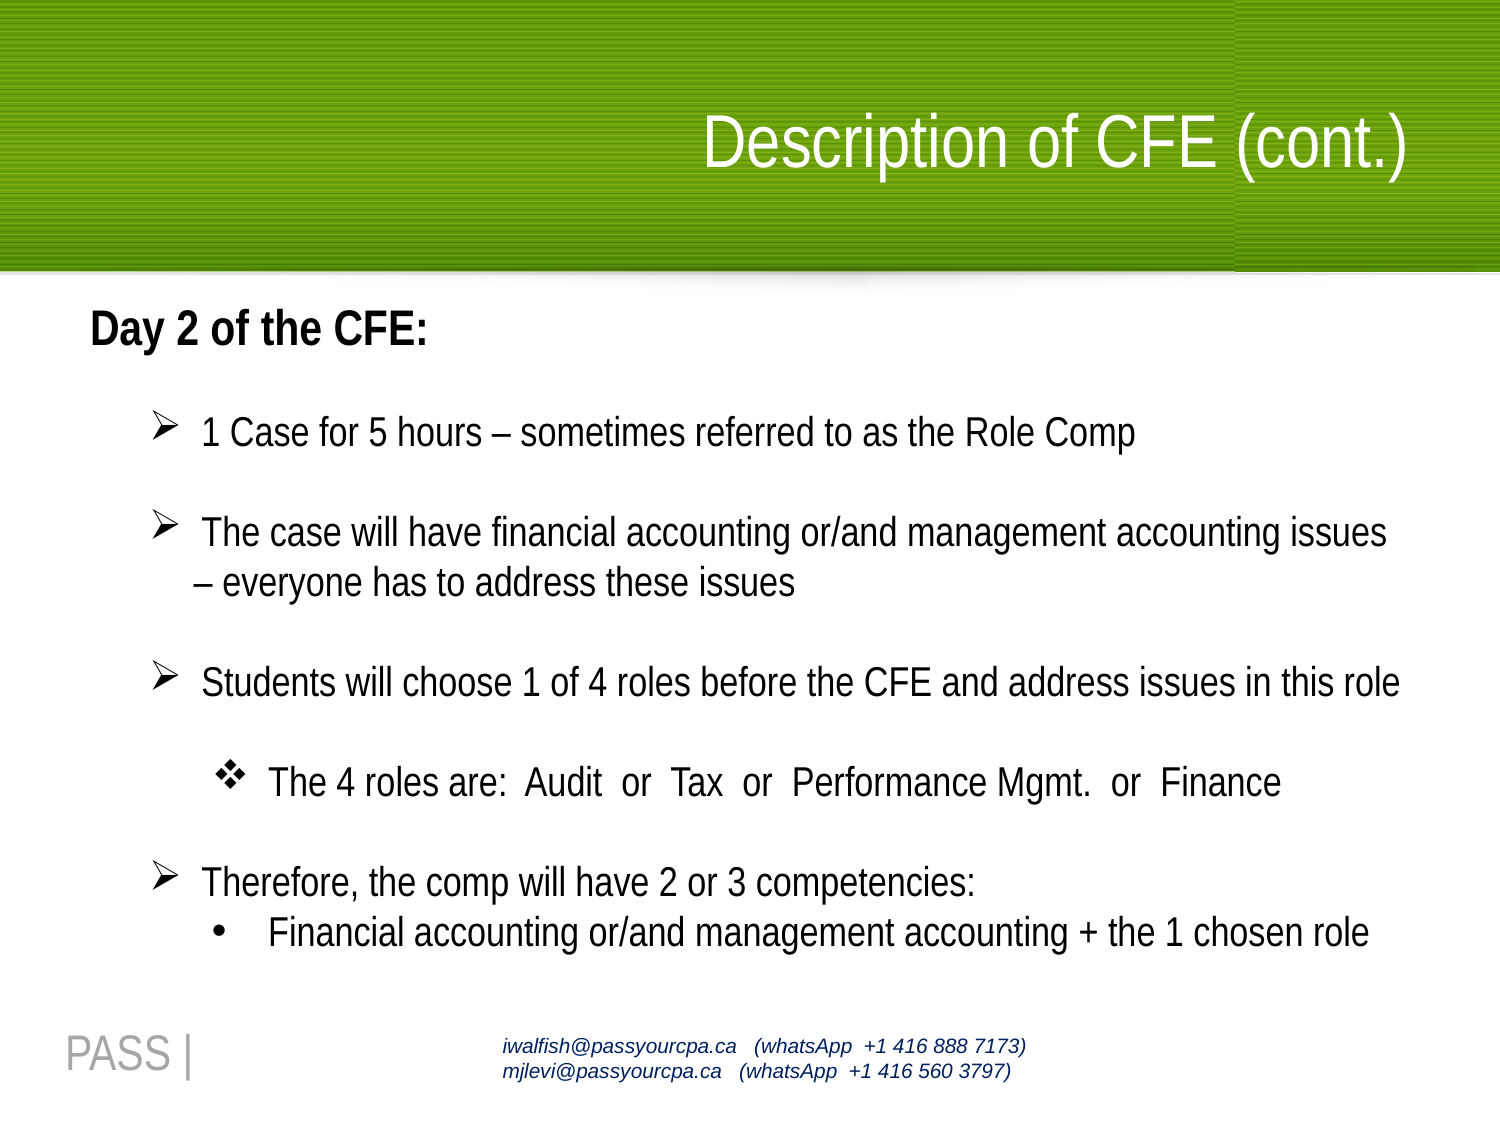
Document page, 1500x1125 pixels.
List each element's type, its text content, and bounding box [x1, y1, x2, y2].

picture [0, 0, 1500, 300]
list Day 2 of the CFE: 1 Case for 5 hours – sometimes referred to as the Role Comp The case will have financial accounting or/and management accounting issues – everyone has to address these issues Students will choose 1 of 4 roles before the CFE and address issues in this role The 4 roles are: Audit or Tax or Performance Mgmt. or Finance Therefore, the comp will have 2 or 3 competencies: Financial accounting or/and management accounting + the 1 chosen role [75, 287, 1425, 993]
title Description of CFE (cont.) [75, 43, 1425, 232]
